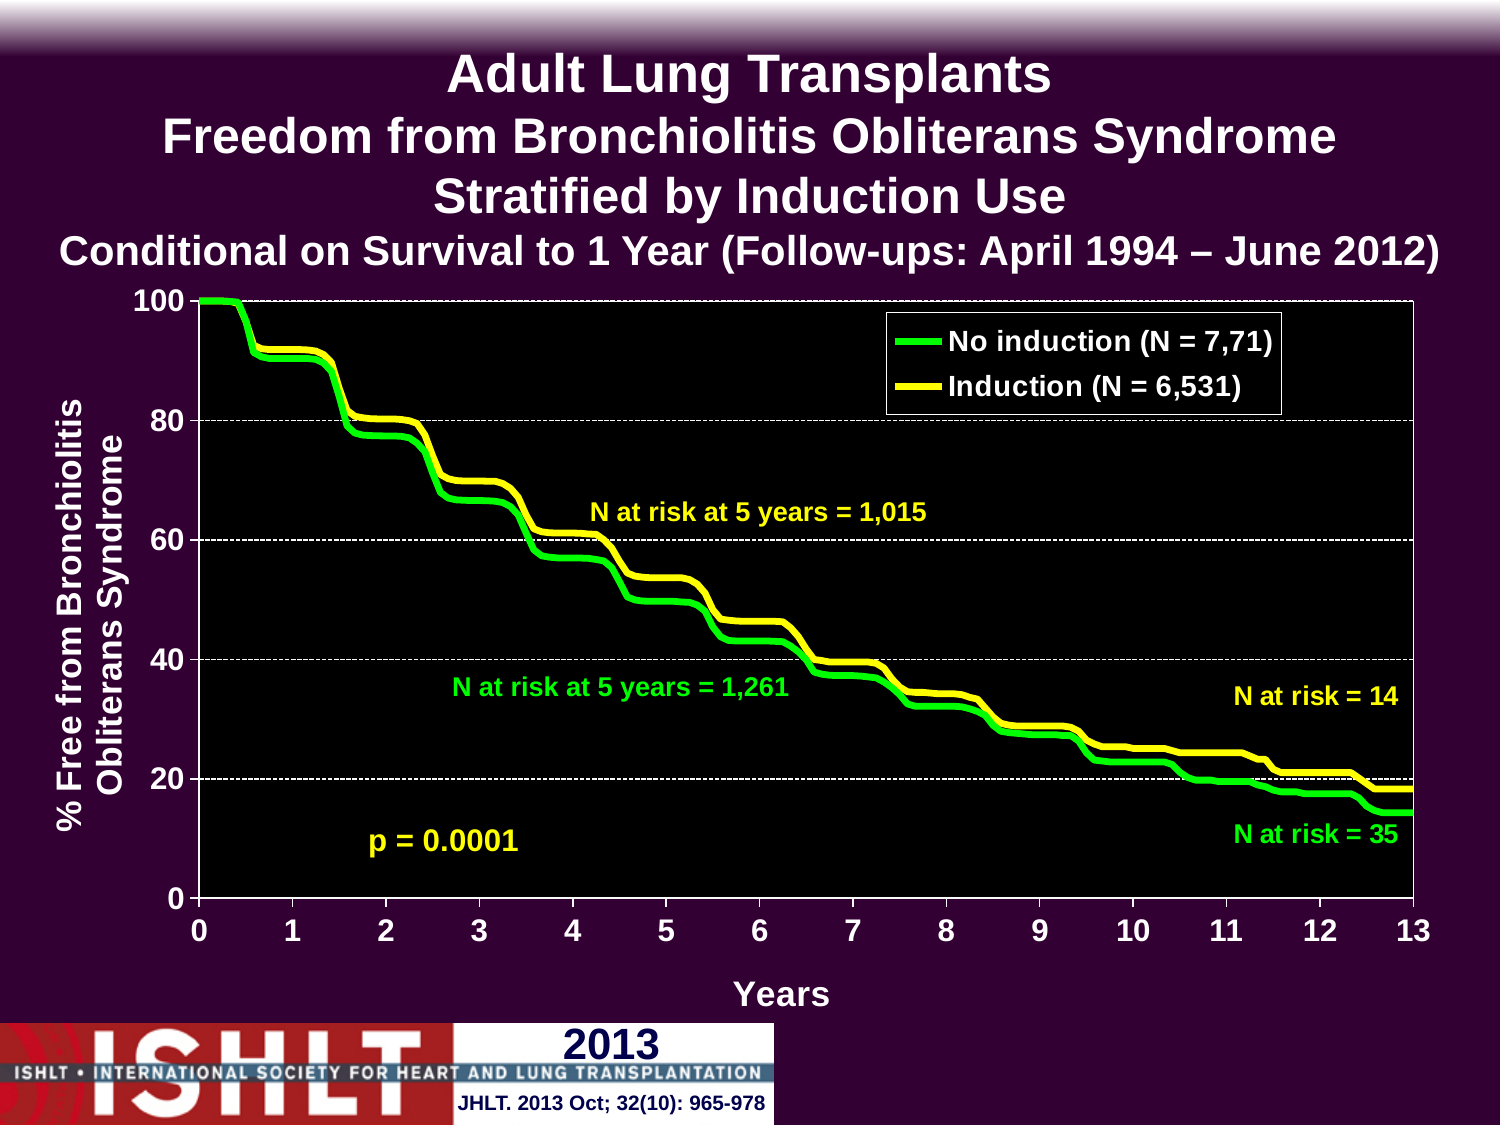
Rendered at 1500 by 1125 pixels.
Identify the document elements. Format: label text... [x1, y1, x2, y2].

chart [37, 274, 1451, 1051]
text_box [0, 1007, 774, 1125]
title Adult Lung Transplants Freedom from Bronchiolitis Obliterans Syndrome Stratified by Induction Use Conditional on Survival to 1 Year (Follow-ups: April 1994 – June 2012) [0, 37, 1500, 276]
